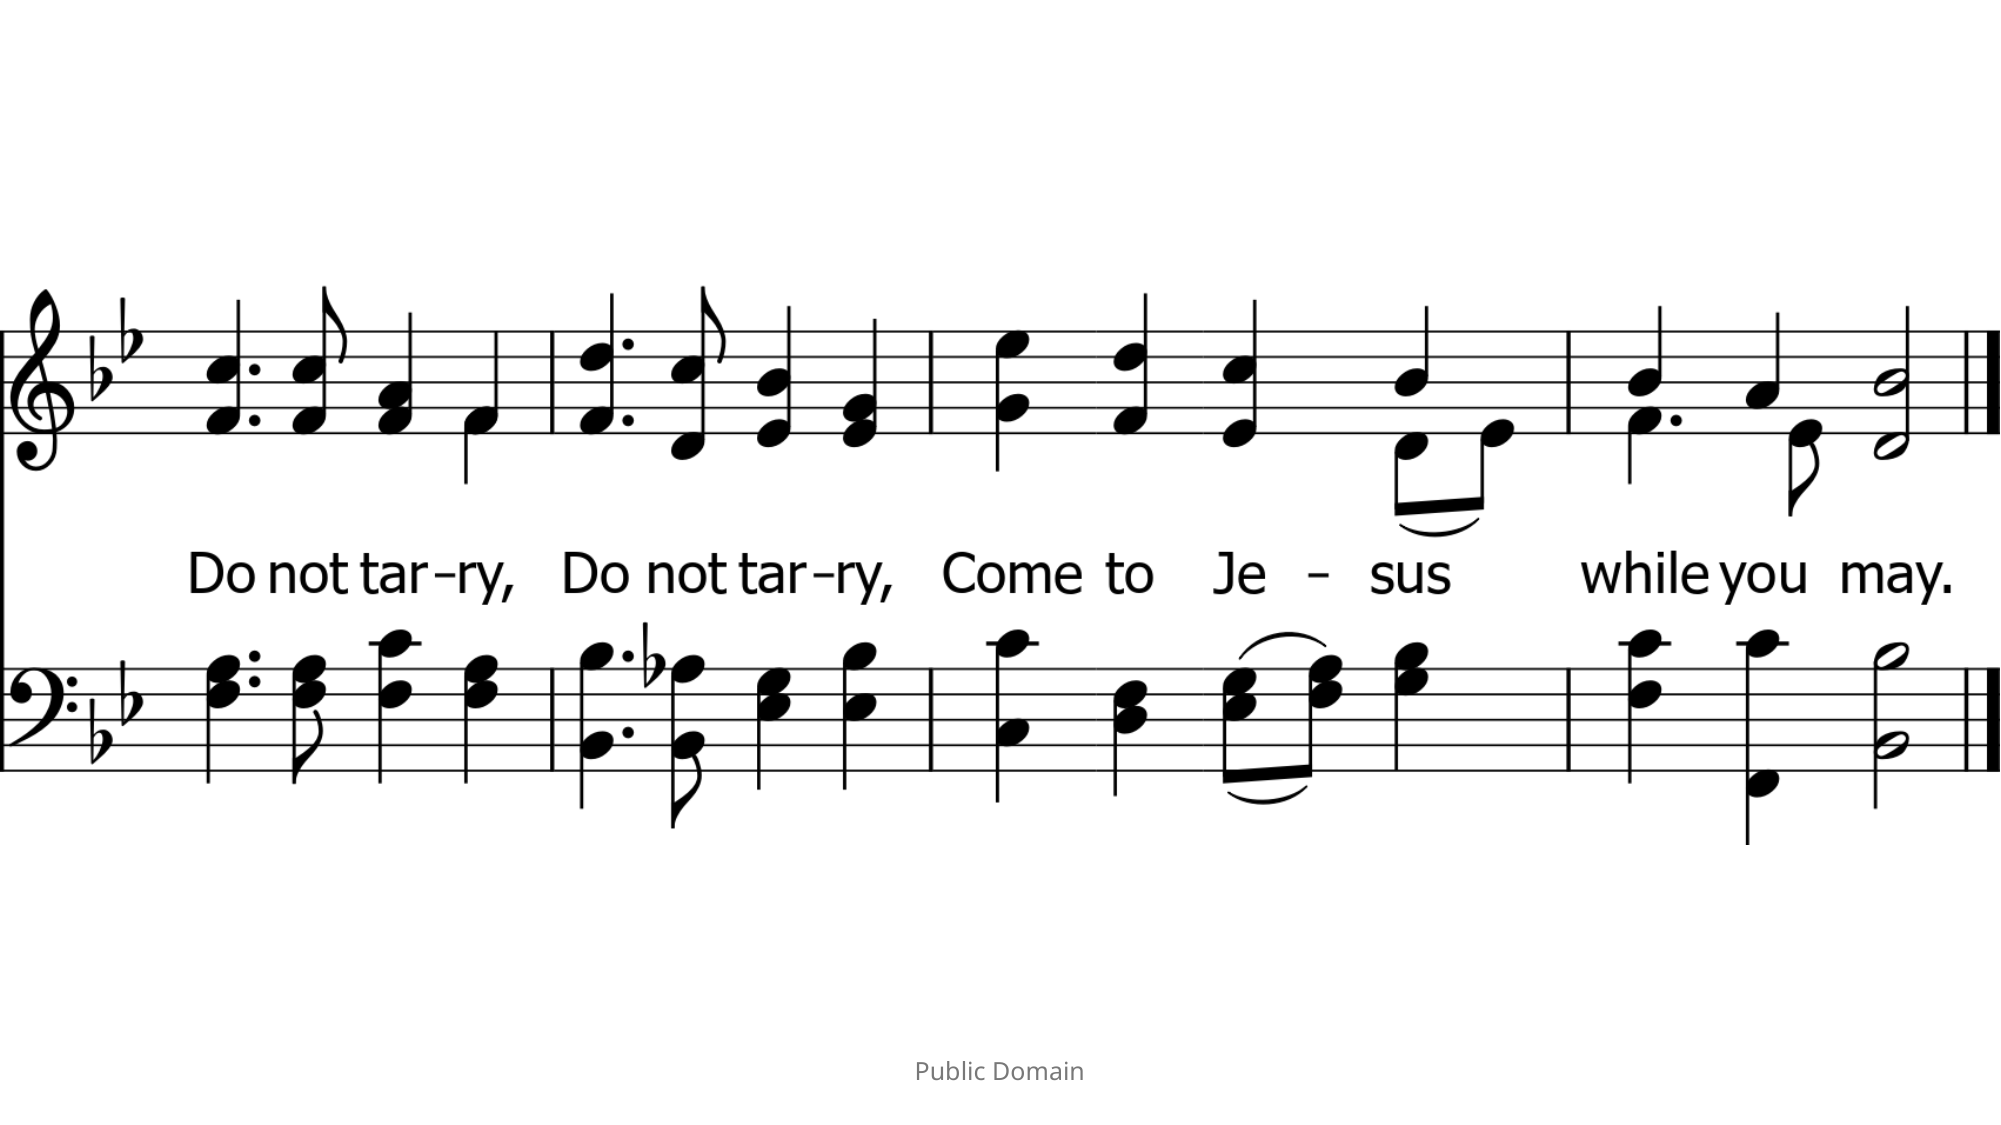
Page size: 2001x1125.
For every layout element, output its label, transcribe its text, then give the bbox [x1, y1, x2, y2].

picture [0, 279, 2000, 846]
footer Public Domain [662, 1042, 1338, 1103]
